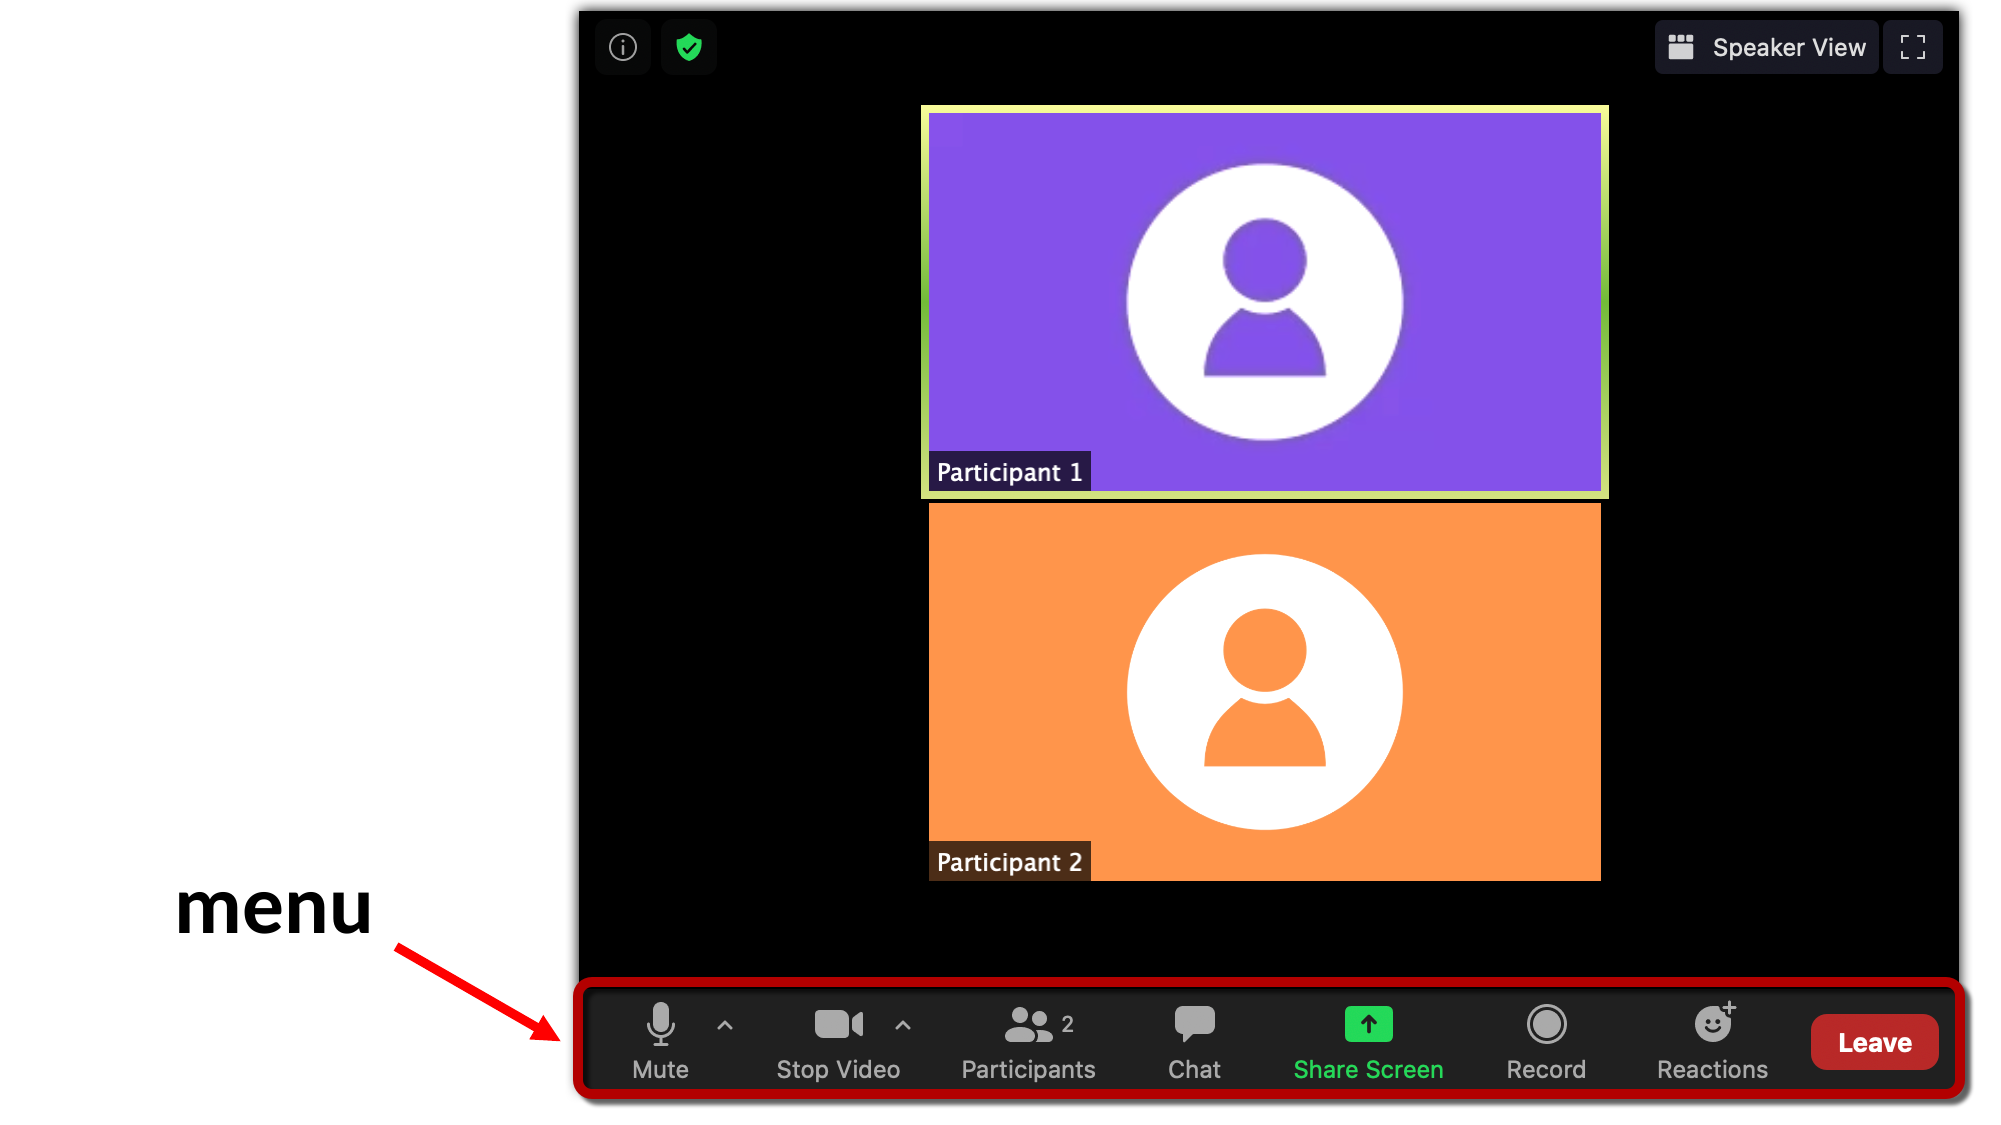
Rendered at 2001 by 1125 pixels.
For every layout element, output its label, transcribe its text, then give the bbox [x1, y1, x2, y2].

text_box menu [160, 843, 421, 958]
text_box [396, 946, 561, 1042]
picture [519, 0, 2000, 1125]
